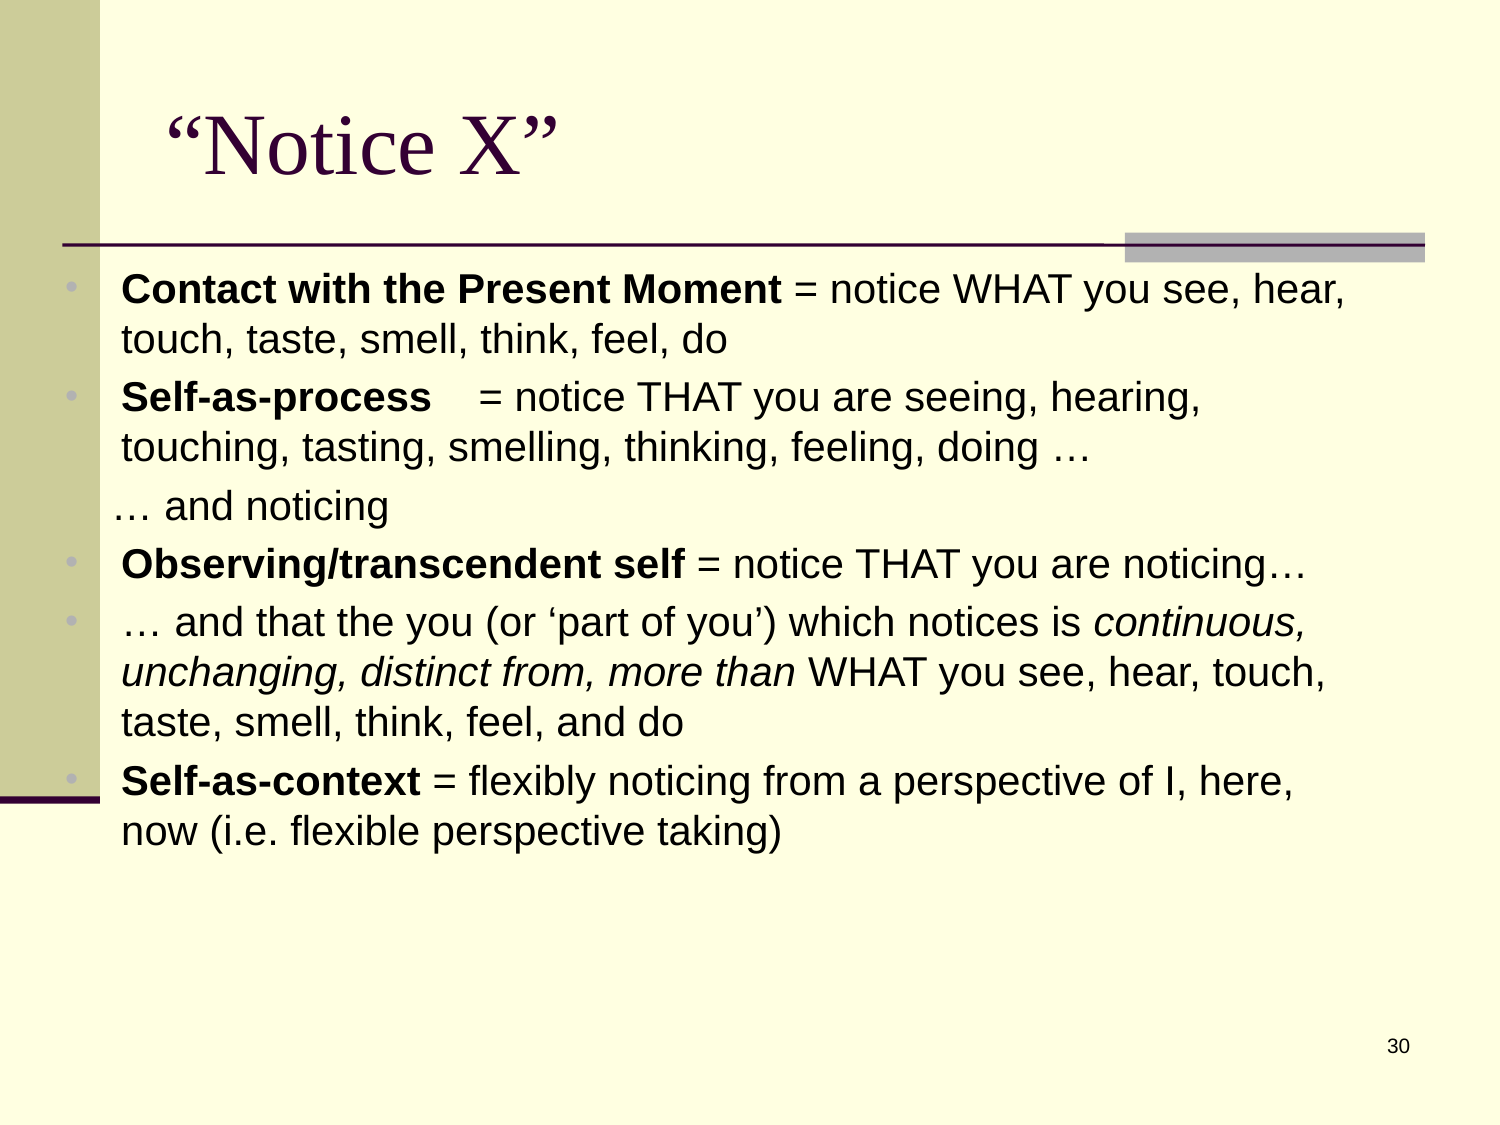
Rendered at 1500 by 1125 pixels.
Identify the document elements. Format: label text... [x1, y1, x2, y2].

title “Notice X” [150, 45, 1425, 234]
slide_number 30 [1112, 1024, 1426, 1101]
list Contact with the Present Moment = notice WHAT you see, hear, touch, taste, smell, think, feel, do Self-as-process = notice THAT you are seeing, hearing, touching, tasting, smelling, thinking, feeling, doing … … and noticing Observing/transcendent self = notice THAT you are noticing… … and that the you (or ‘part of you’) which notices is continuous, unchanging, distinct from, more than WHAT you see, hear, touch, taste, smell, think, feel, and do Self-as-context = flexibly noticing from a perspective of I, here, now (i.e. flexible perspective taking) [50, 254, 1363, 998]
